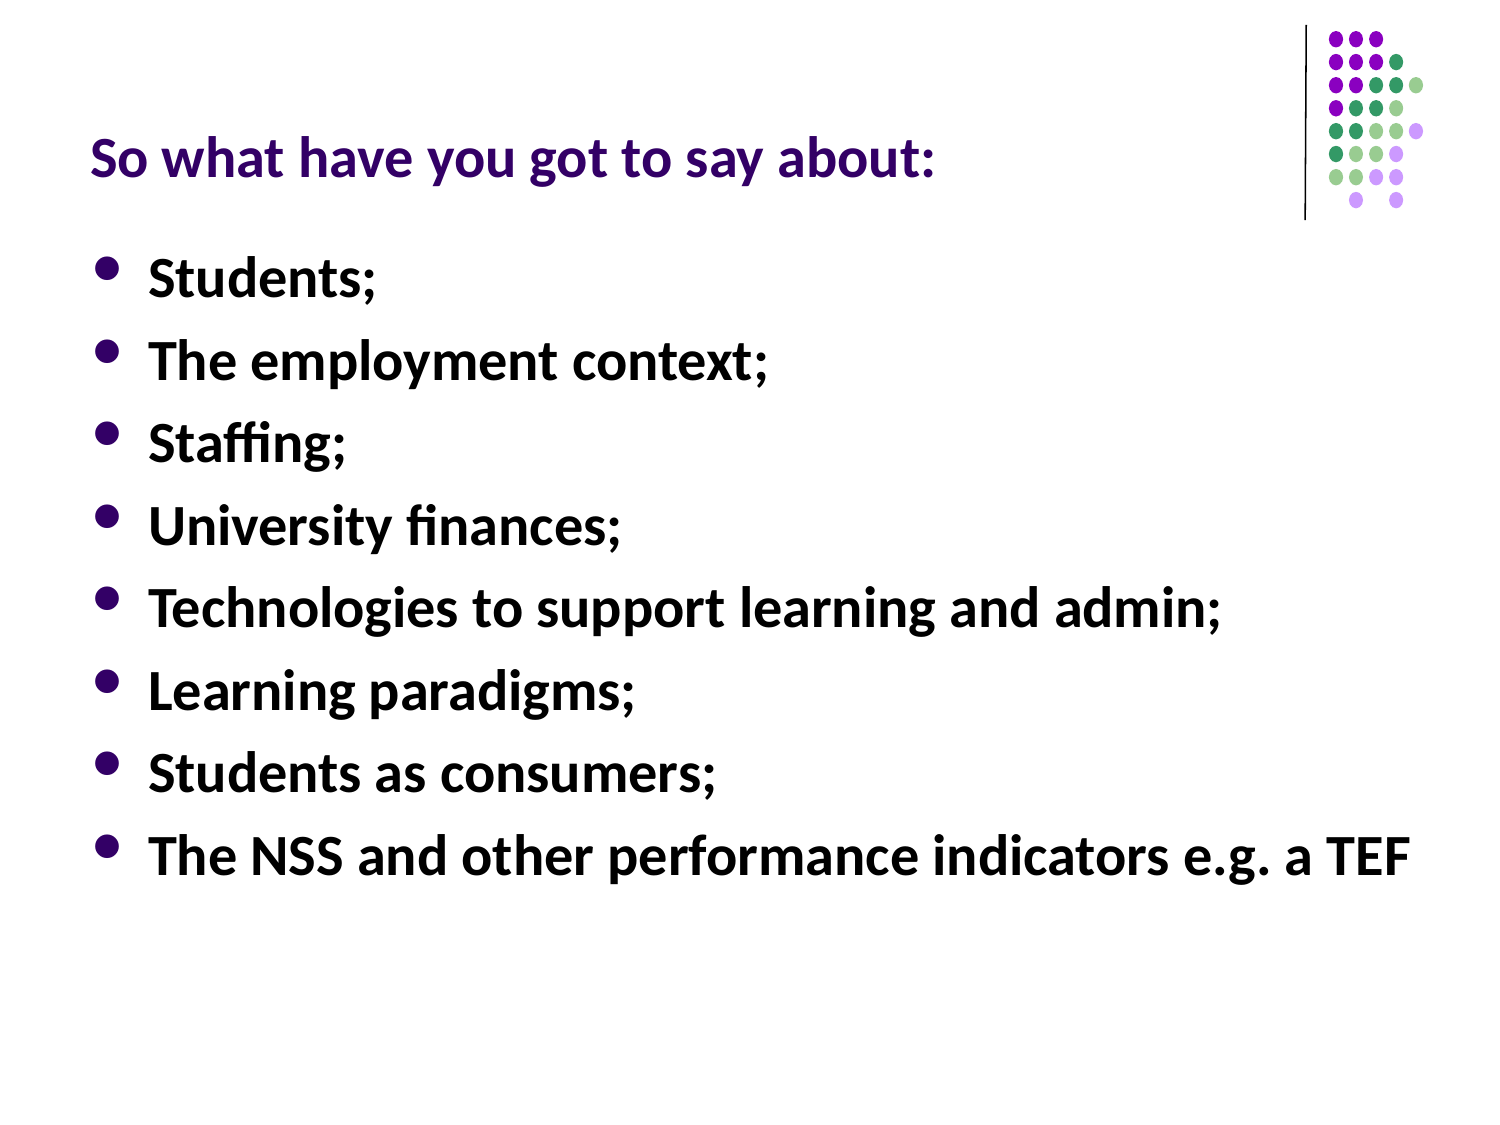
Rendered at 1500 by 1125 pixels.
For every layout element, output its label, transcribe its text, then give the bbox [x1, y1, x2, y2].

list Students; The employment context; Staffing; University finances; Technologies to support learning and admin; Learning paradigms; Students as consumers; The NSS and other performance indicators e.g. a TEF [76, 231, 1428, 1018]
title So what have you got to say about: [74, 19, 1313, 197]
